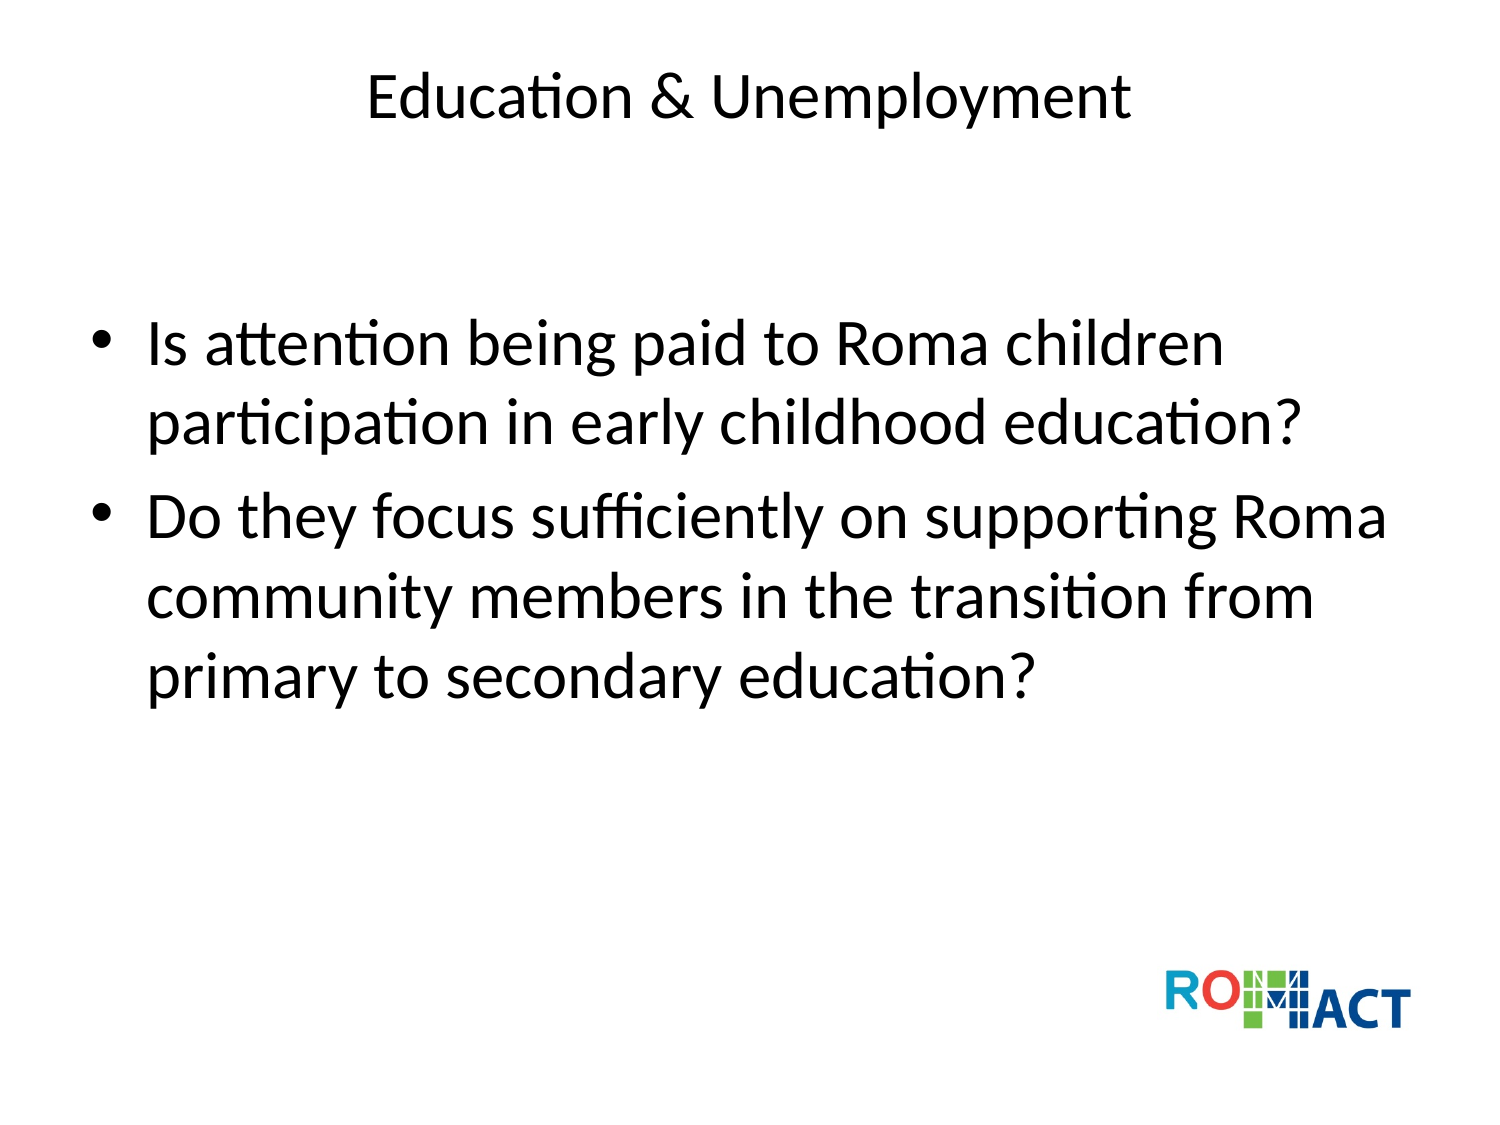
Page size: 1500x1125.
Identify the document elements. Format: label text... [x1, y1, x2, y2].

title Education & Unemployment [0, 0, 1500, 185]
list Is attention being paid to Roma children participation in early childhood education? Do they focus sufficiently on supporting Roma community members in the transition from primary to secondary education? [75, 290, 1425, 870]
picture [1157, 953, 1425, 1057]
